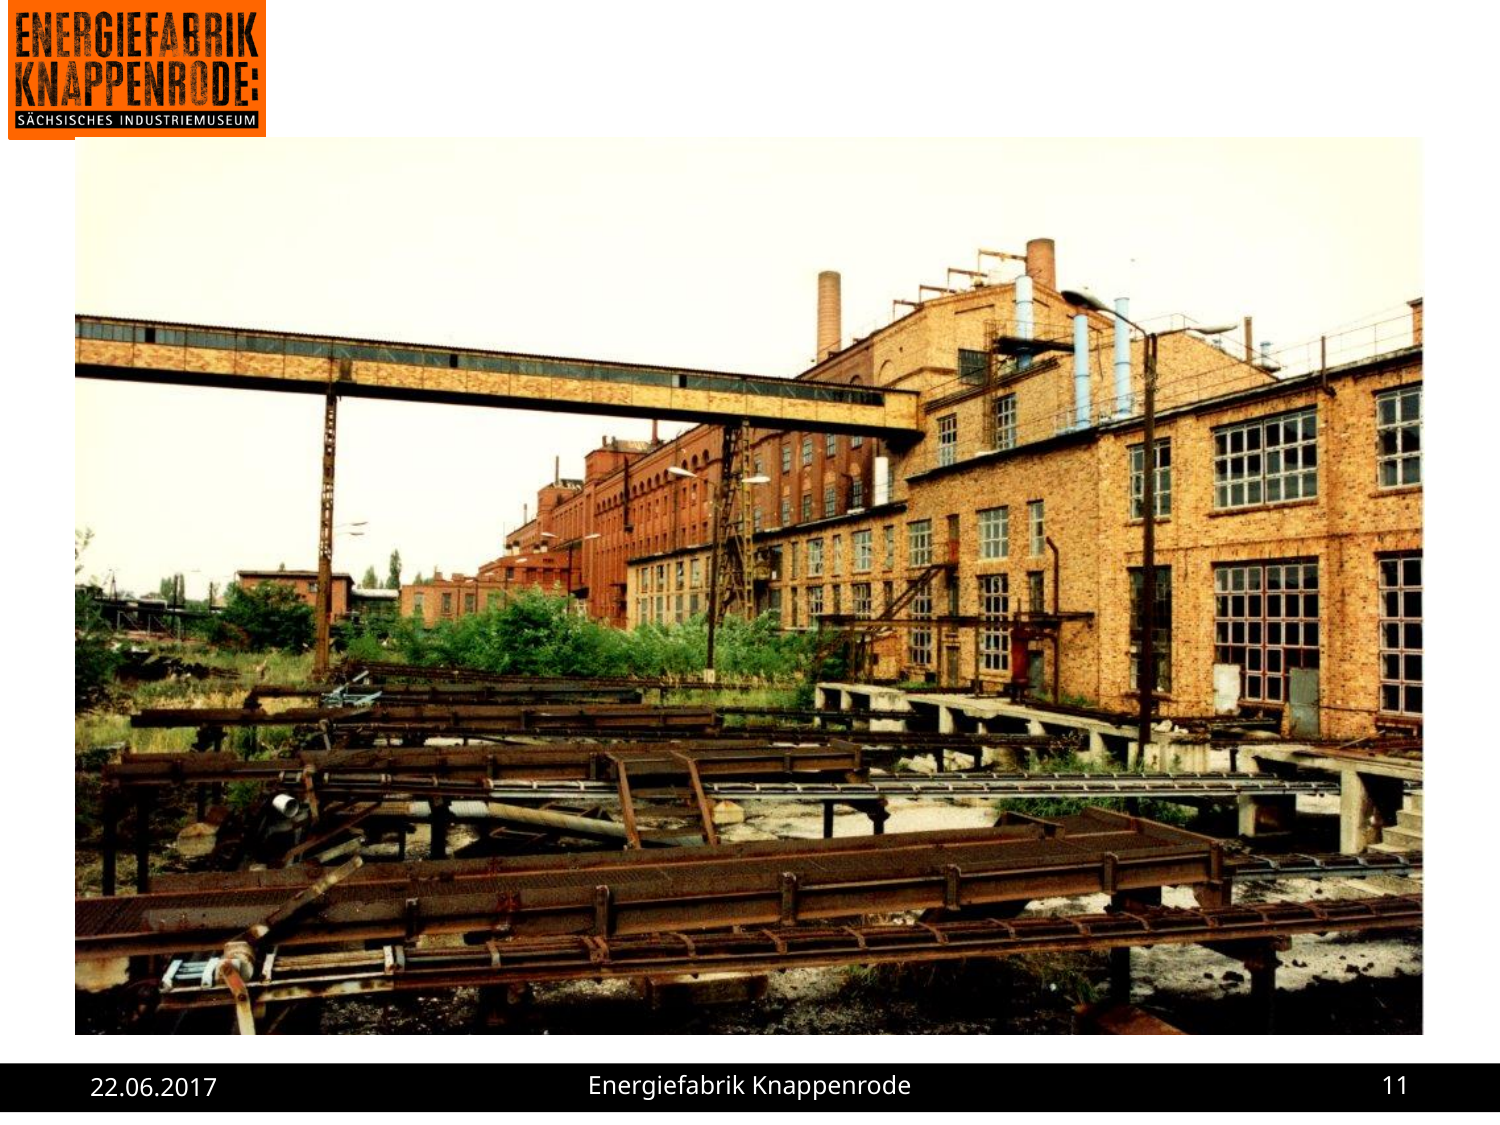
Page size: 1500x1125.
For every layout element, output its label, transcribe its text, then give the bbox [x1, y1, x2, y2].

footer Energiefabrik Knappenrode [512, 1056, 988, 1117]
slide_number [75, 1056, 425, 1117]
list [74, 136, 1426, 1036]
picture [12, 9, 261, 131]
slide_number 11 [1074, 1056, 1425, 1117]
